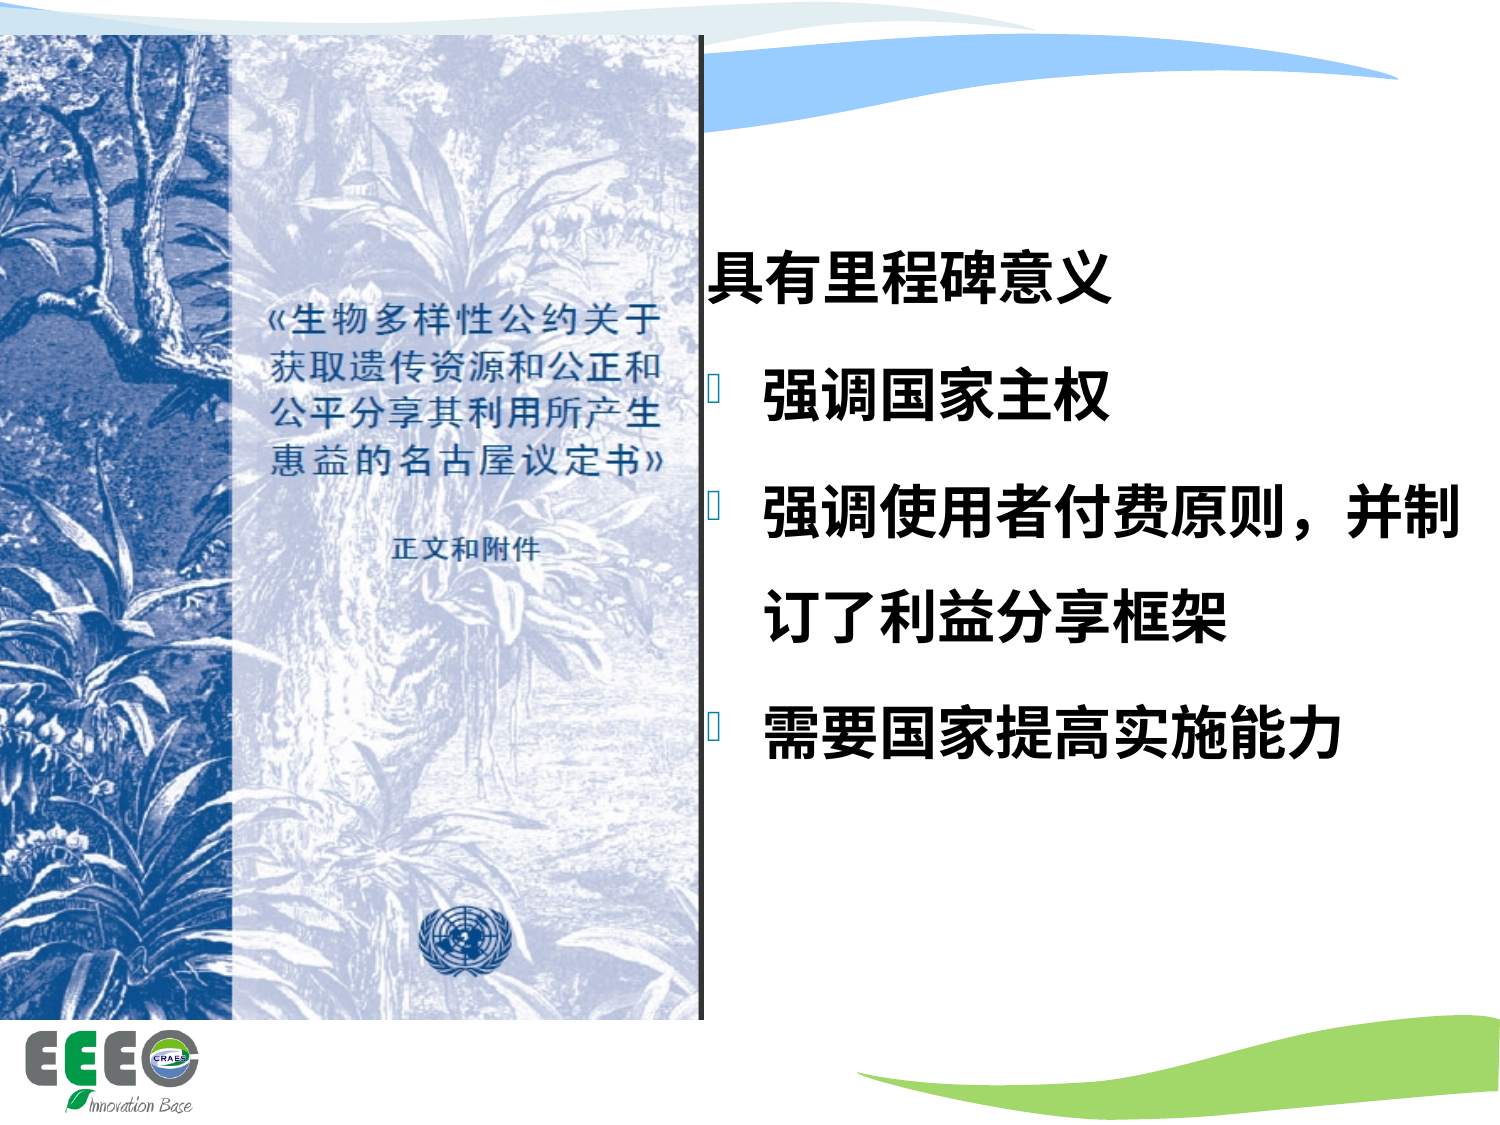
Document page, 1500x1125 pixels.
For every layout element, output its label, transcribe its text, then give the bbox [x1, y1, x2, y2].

text_box 具有里程碑意义 强调国家主权 强调使用者付费原则，并制订了利益分享框架 需要国家提高实施能力 [707, 199, 1500, 926]
picture [21, 1020, 199, 1125]
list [0, 34, 704, 1020]
